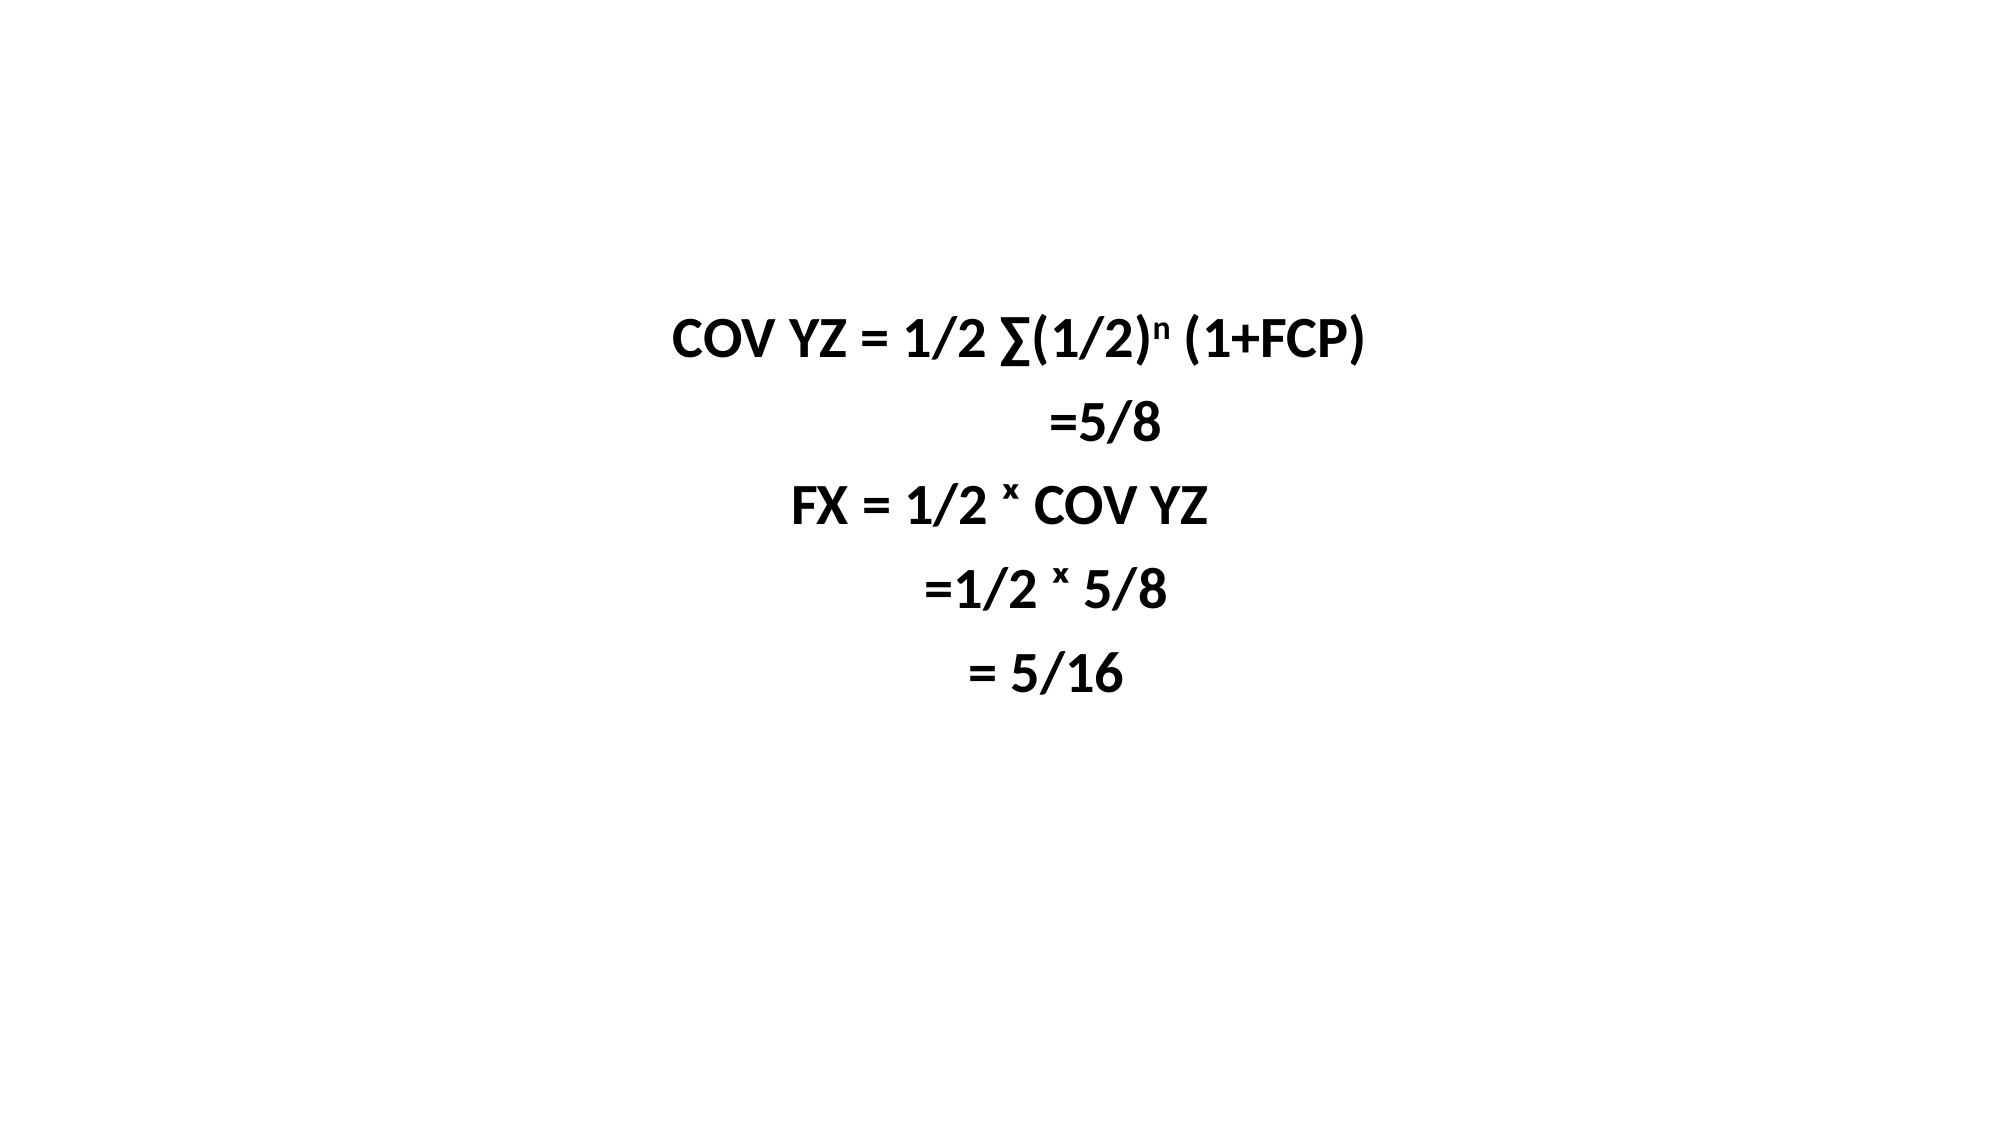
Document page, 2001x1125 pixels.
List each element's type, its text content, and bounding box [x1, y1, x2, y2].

list COV YZ = 1/2 ∑(1/2)n (1+FCP) =5/8 FX = 1/2 ˣ COV YZ =1/2 ˣ 5/8 = 5/16 [137, 299, 1863, 1014]
